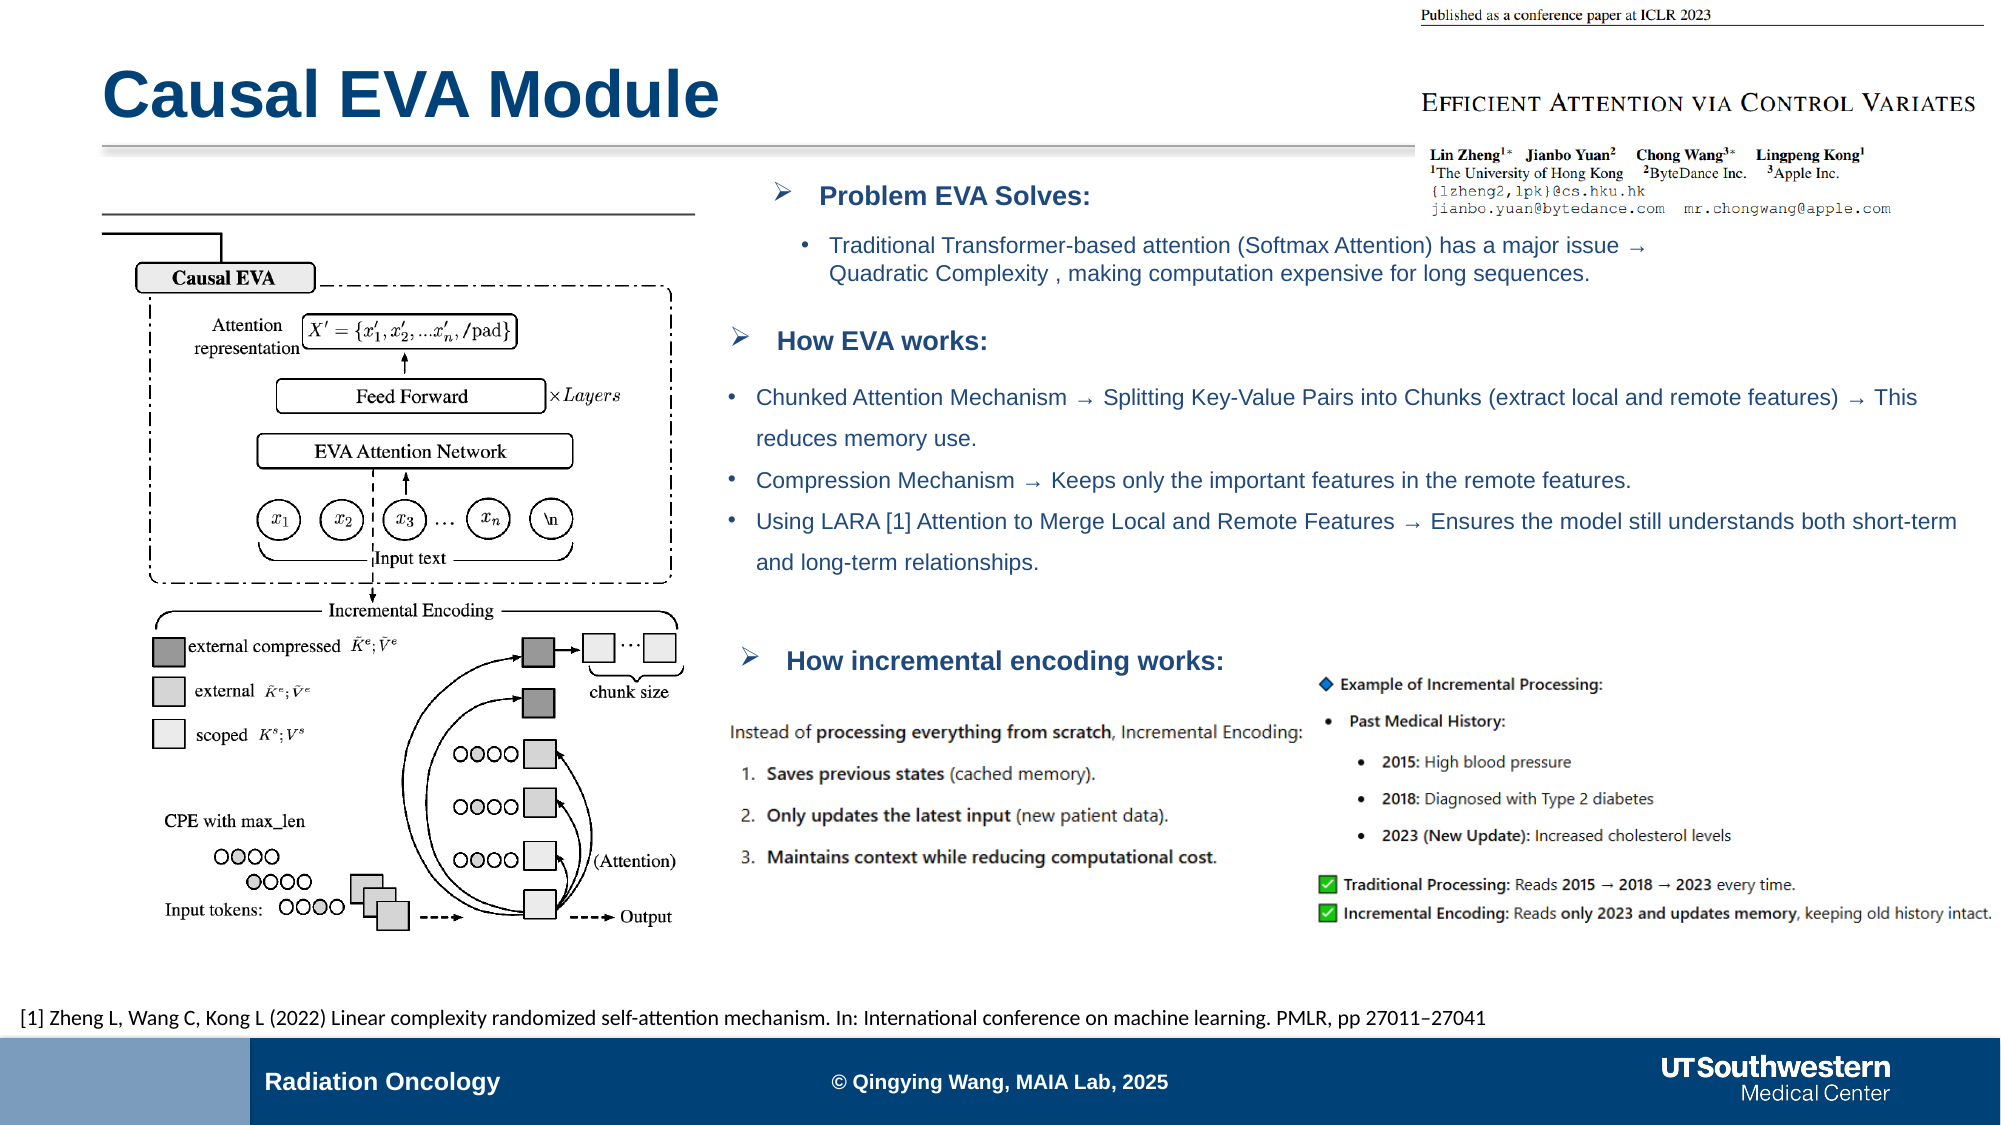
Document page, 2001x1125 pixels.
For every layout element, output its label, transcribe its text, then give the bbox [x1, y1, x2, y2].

text_box Chunked Attention Mechanism → Splitting Key-Value Pairs into Chunks (extract local and remote features) → This reduces memory use. Compression Mechanism → Keeps only the important features in the remote features. Using LARA [1] Attention to Merge Local and Remote Features → Ensures the model still understands both short-term and long-term relationships. [713, 361, 1983, 583]
text_box Problem EVA Solves: [757, 171, 1106, 219]
picture [1648, 1043, 1904, 1117]
text_box How EVA works: [715, 316, 1004, 364]
title Causal EVA Module [101, 37, 1409, 131]
picture [720, 668, 2001, 930]
footer © Qingying Wang, MAIA Lab, 2025 [600, 1051, 1400, 1112]
picture [1414, 0, 1984, 226]
picture [101, 212, 696, 937]
text_box How incremental encoding works: [724, 636, 1240, 684]
text_box [1] Zheng L, Wang C, Kong L (2022) Linear complexity randomized self-attention mechanism. In: International conference on machine learning. PMLR, pp 27011–27041 [5, 995, 1809, 1037]
